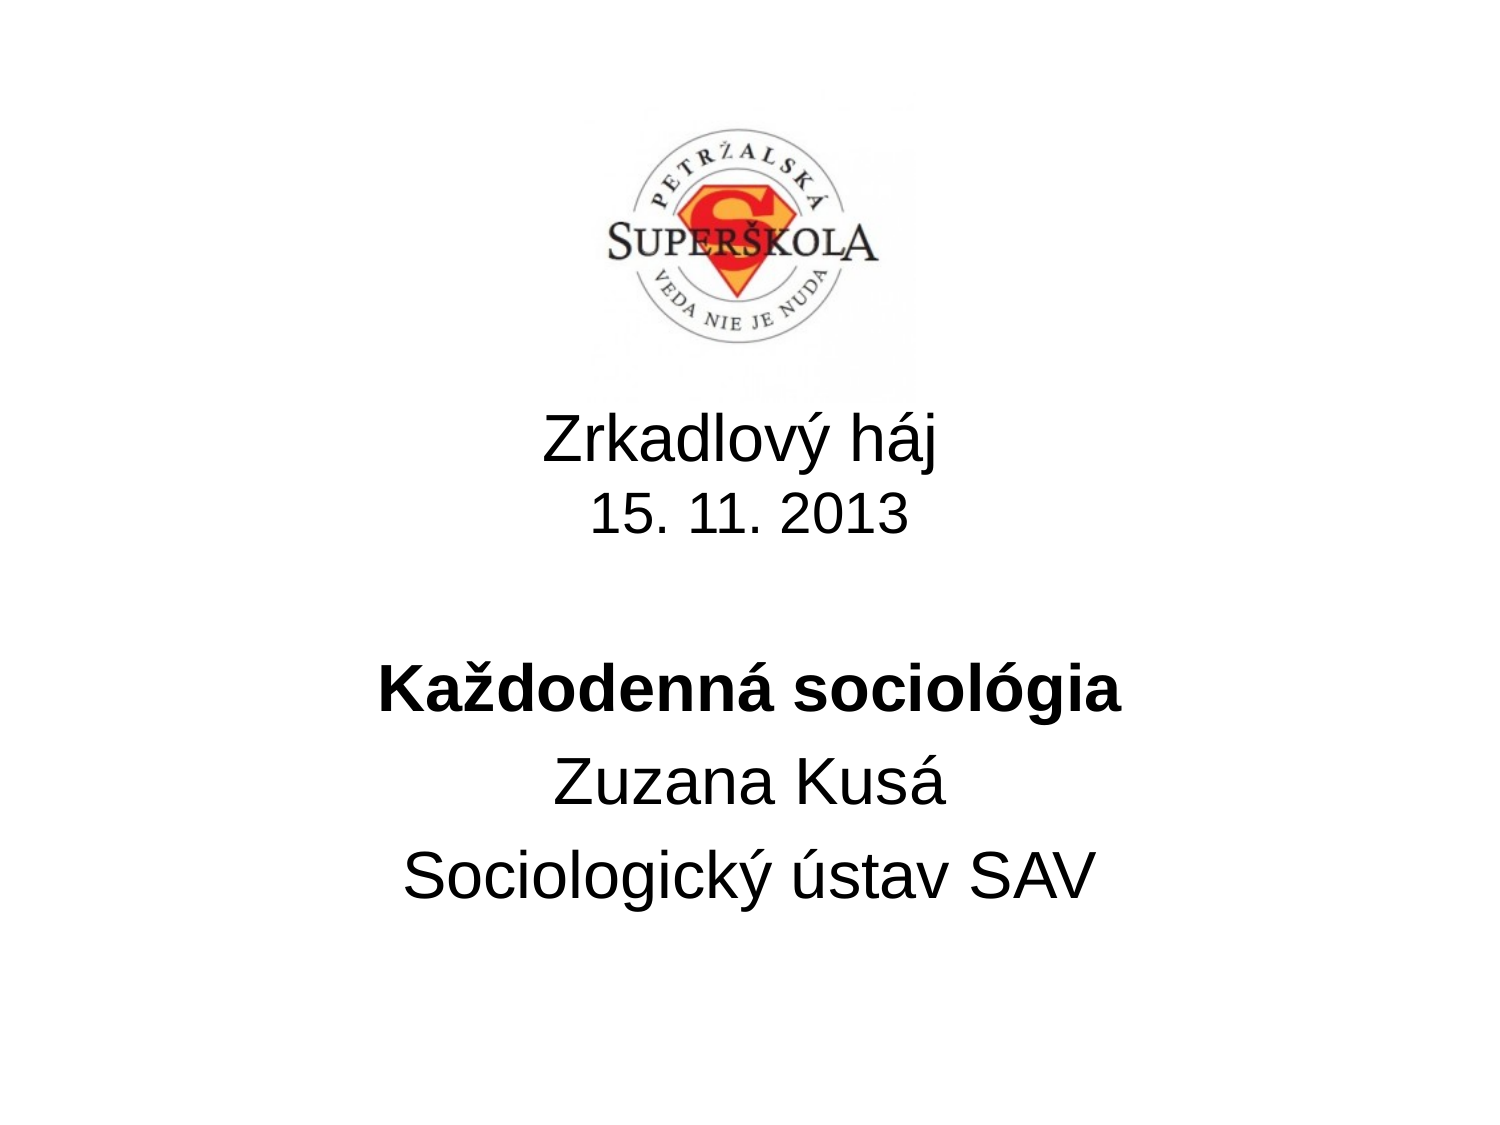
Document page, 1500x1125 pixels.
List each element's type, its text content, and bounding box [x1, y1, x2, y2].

picture [584, 89, 917, 403]
subtitle Každodenná sociológia Zuzana Kusá Sociologický ústav SAV [225, 637, 1275, 925]
title Zrkadlový háj 15. 11. 2013 [112, 349, 1388, 591]
